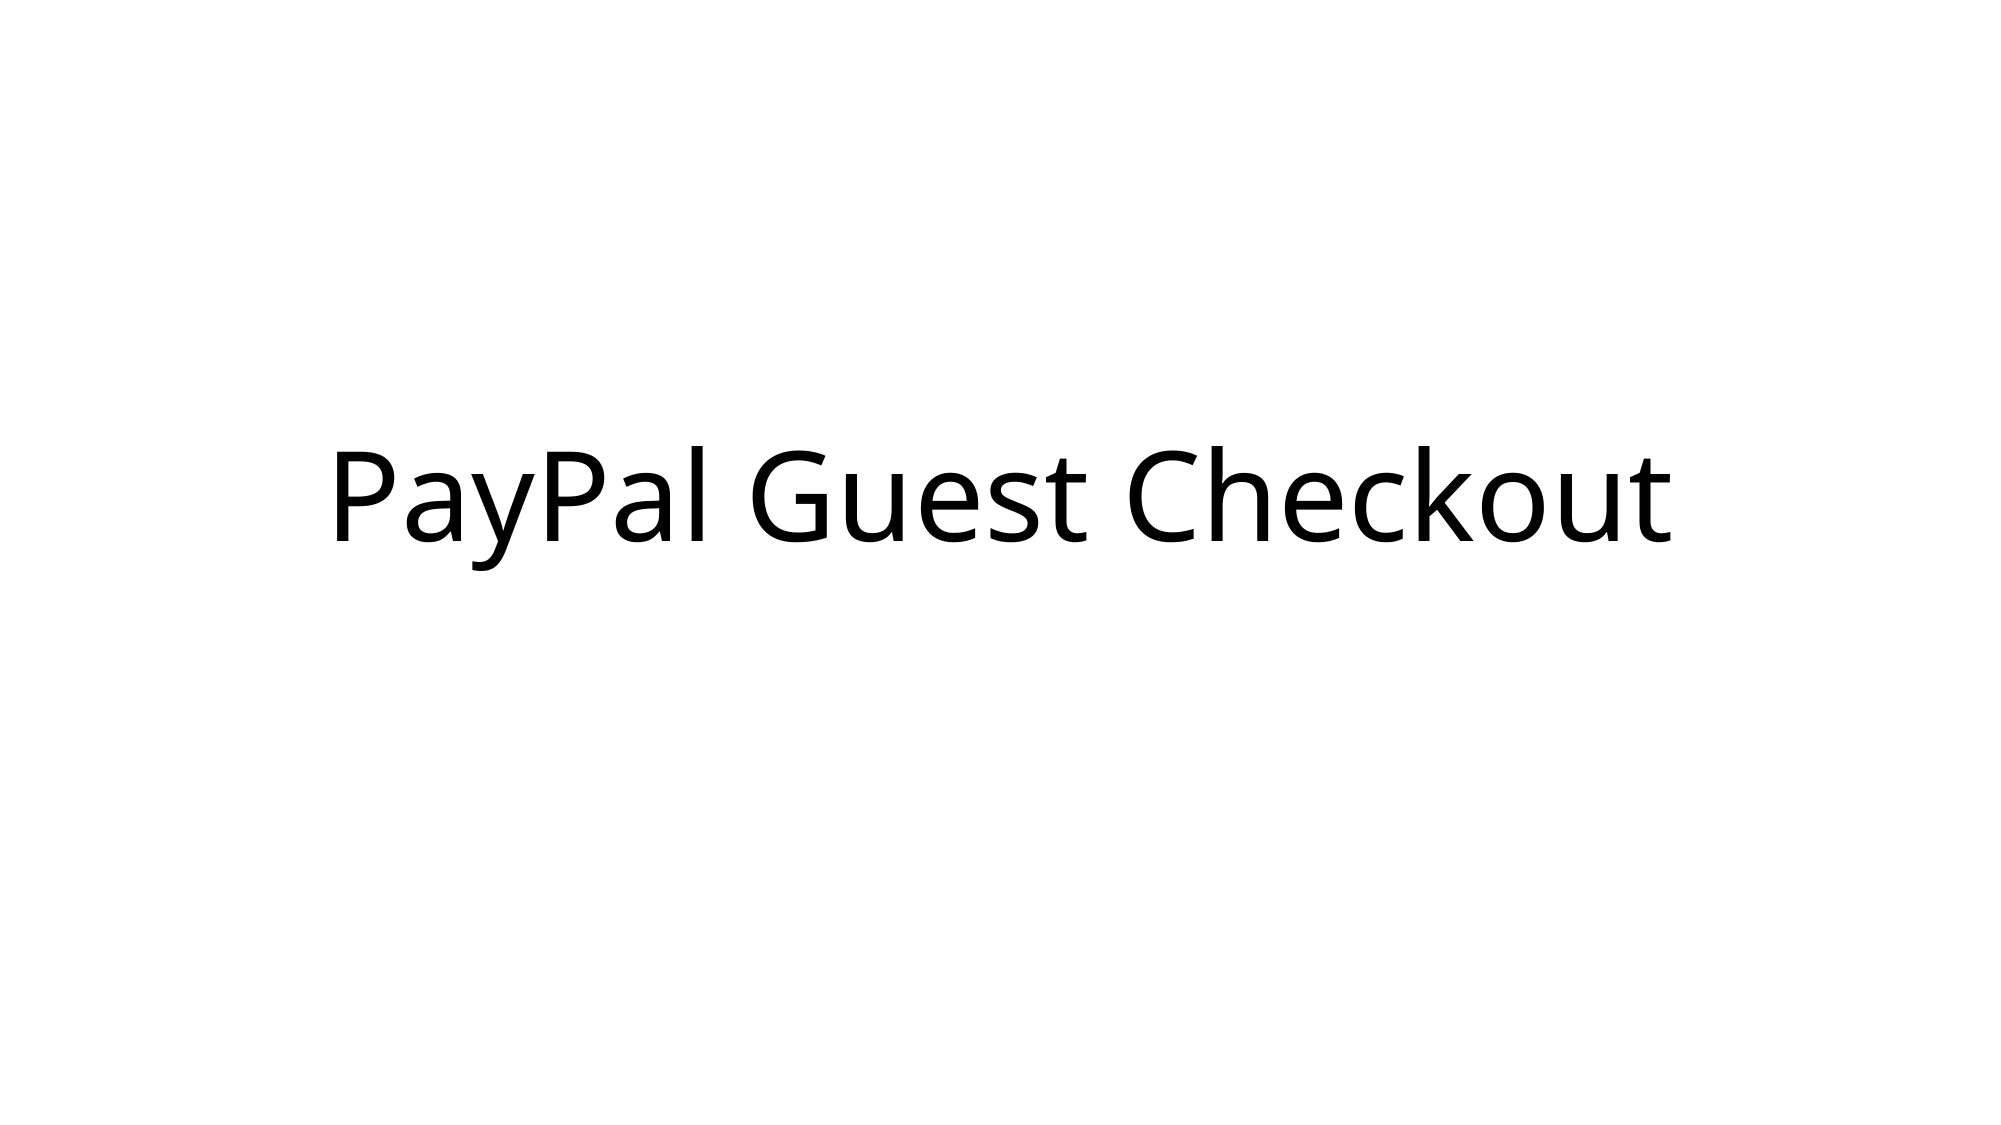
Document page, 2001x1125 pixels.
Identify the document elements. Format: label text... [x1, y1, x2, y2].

title PayPal Guest Checkout [249, 184, 1750, 576]
